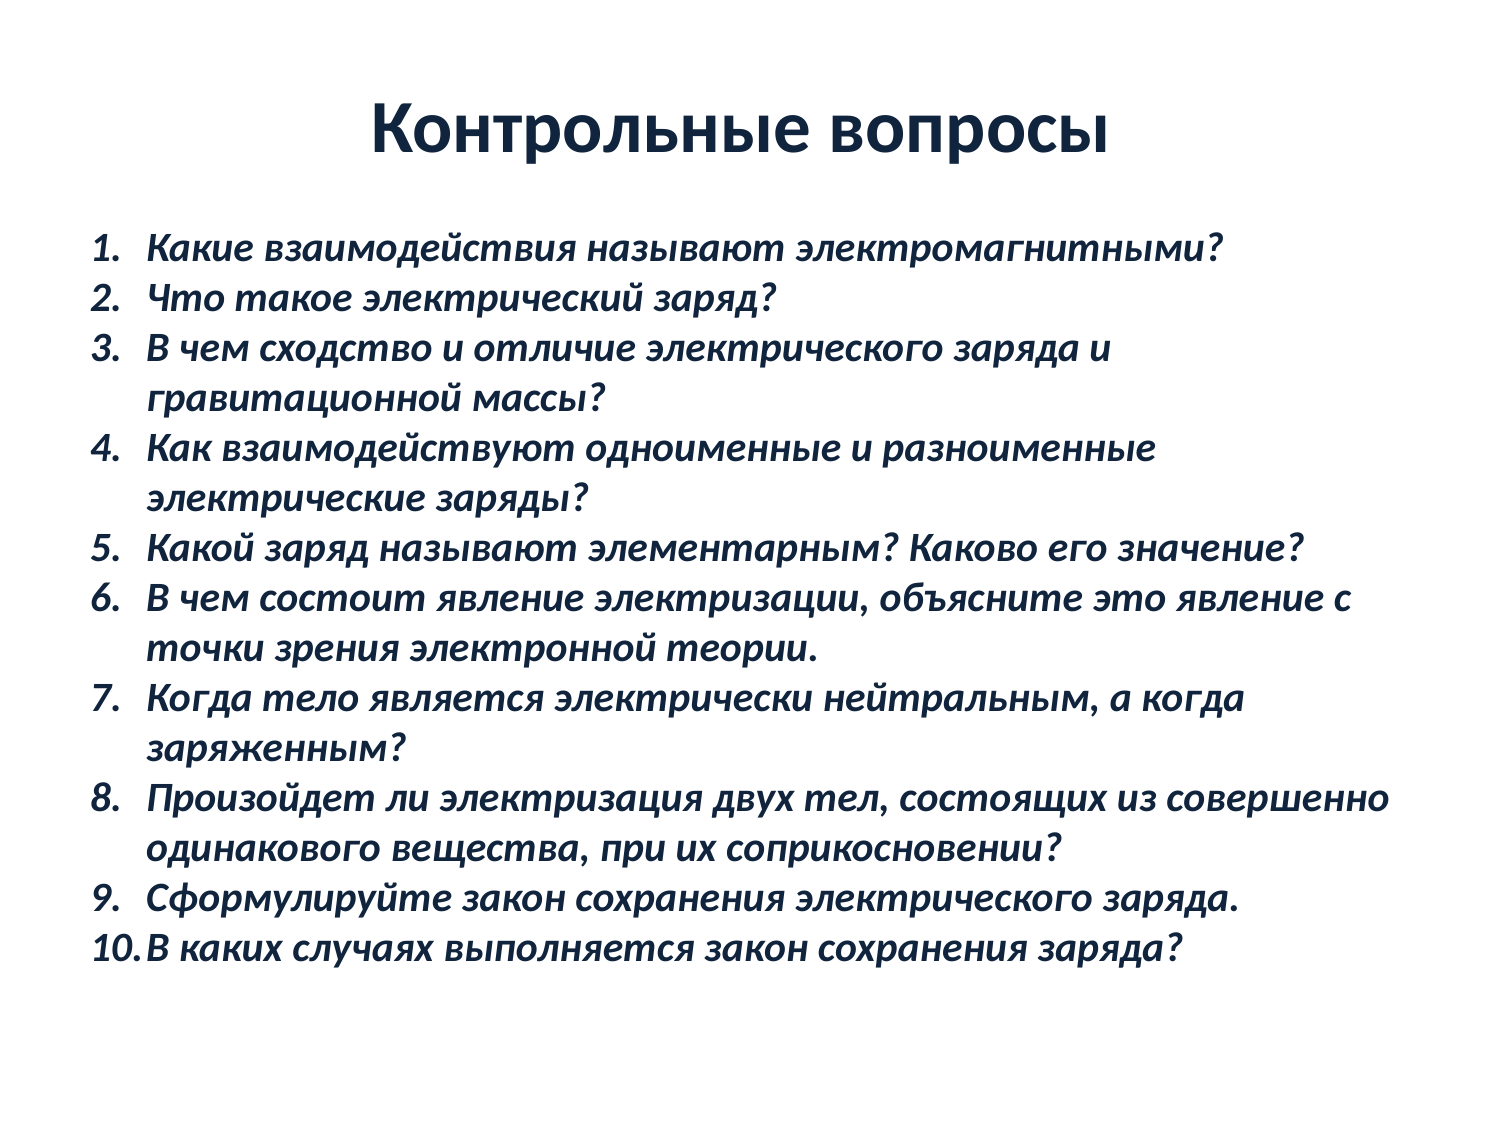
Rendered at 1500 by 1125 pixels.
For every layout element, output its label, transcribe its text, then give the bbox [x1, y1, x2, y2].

text_box Какие взаимодействия называют электромагнитными? Что такое электрический заряд? В чем сходство и отличие электрического заряда и гравитационной массы? Как взаимодействуют одноименные и разноименные электрические заряды? Какой заряд называют элементарным? Каково его значение? В чем состоит явление электризации, объясните это явление с точки зрения электронной теории. Когда тело является электрически нейтральным, а когда заряженным? Произойдет ли электризация двух тел, состоящих из совершенно одинакового вещества, при их соприкосновении? Сформулируйте закон сохранения электрического заряда. В каких случаях выполняется закон сохранения заряда? [74, 212, 1438, 978]
title Контрольные вопросы [74, 44, 1426, 201]
